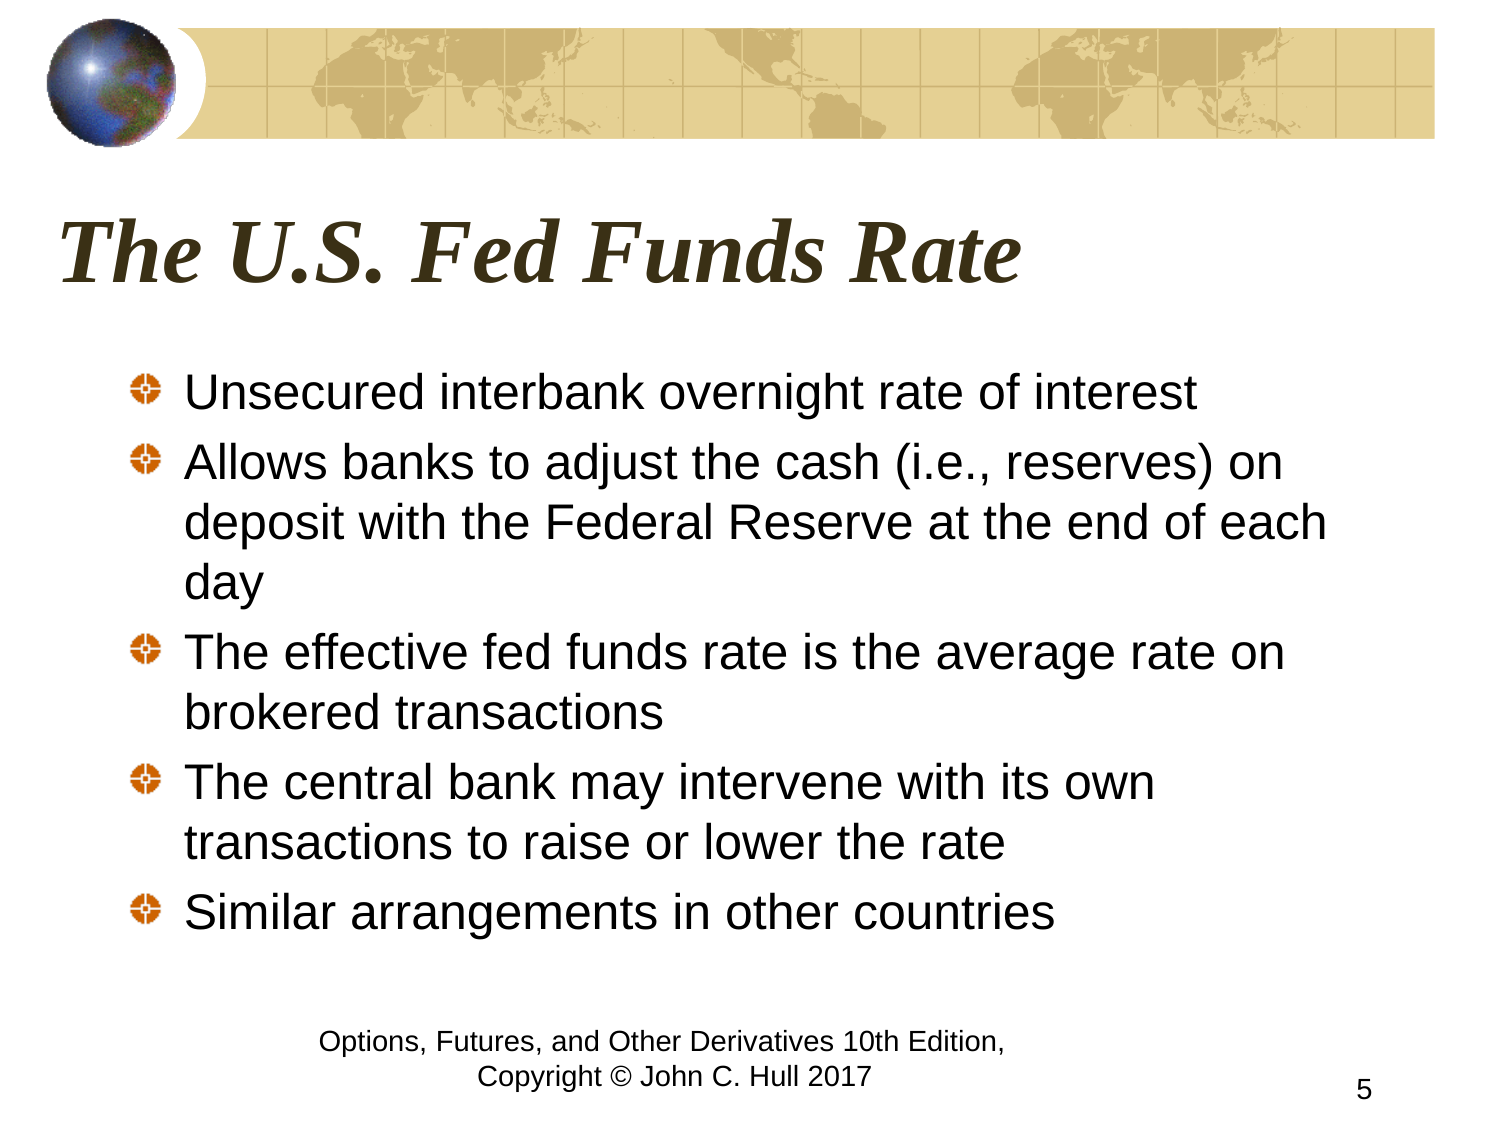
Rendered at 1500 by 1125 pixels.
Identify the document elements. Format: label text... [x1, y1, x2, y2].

title The U.S. Fed Funds Rate [40, 152, 1316, 341]
picture [127, 372, 163, 408]
picture [127, 632, 163, 668]
picture [127, 892, 163, 928]
slide_number 5 [1074, 1037, 1388, 1113]
list Unsecured interbank overnight rate of interest Allows banks to adjust the cash (i.e., reserves) on deposit with the Federal Reserve at the end of each day The effective fed funds rate is the average rate on brokered transactions The central bank may intervene with its own transactions to raise or lower the rate Similar arrangements in other countries [112, 352, 1388, 1028]
picture [127, 442, 163, 478]
picture [127, 762, 163, 798]
picture [42, 14, 190, 151]
footer Options, Futures, and Other Derivatives 10th Edition, Copyright © John C. Hull 2017 [262, 1024, 1088, 1101]
